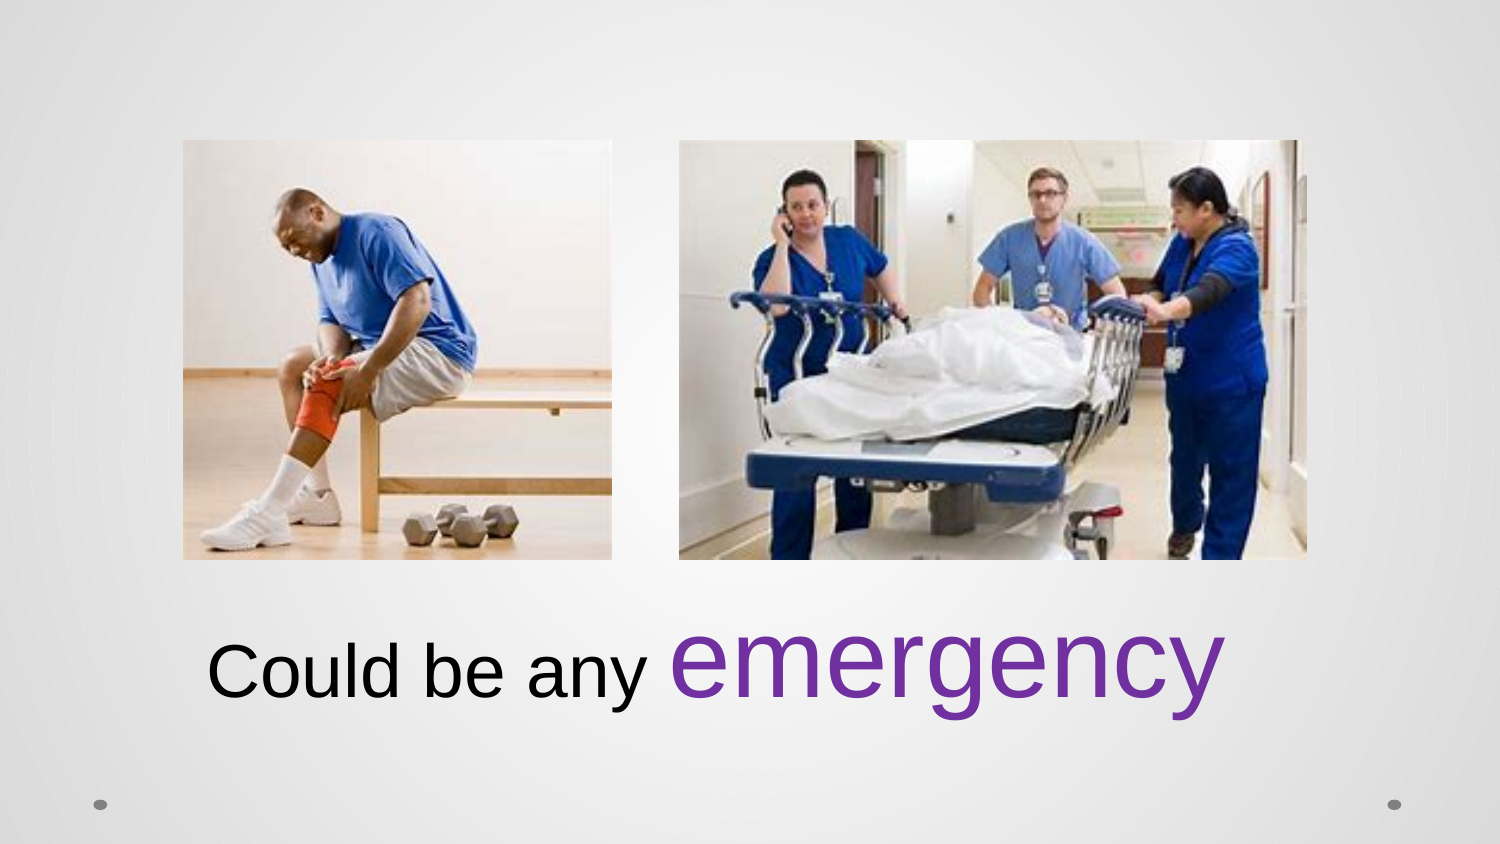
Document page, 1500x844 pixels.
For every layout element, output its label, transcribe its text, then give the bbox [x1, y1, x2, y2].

picture [182, 140, 612, 560]
text_box Could be any emergency [191, 577, 1241, 728]
picture [678, 140, 1308, 560]
